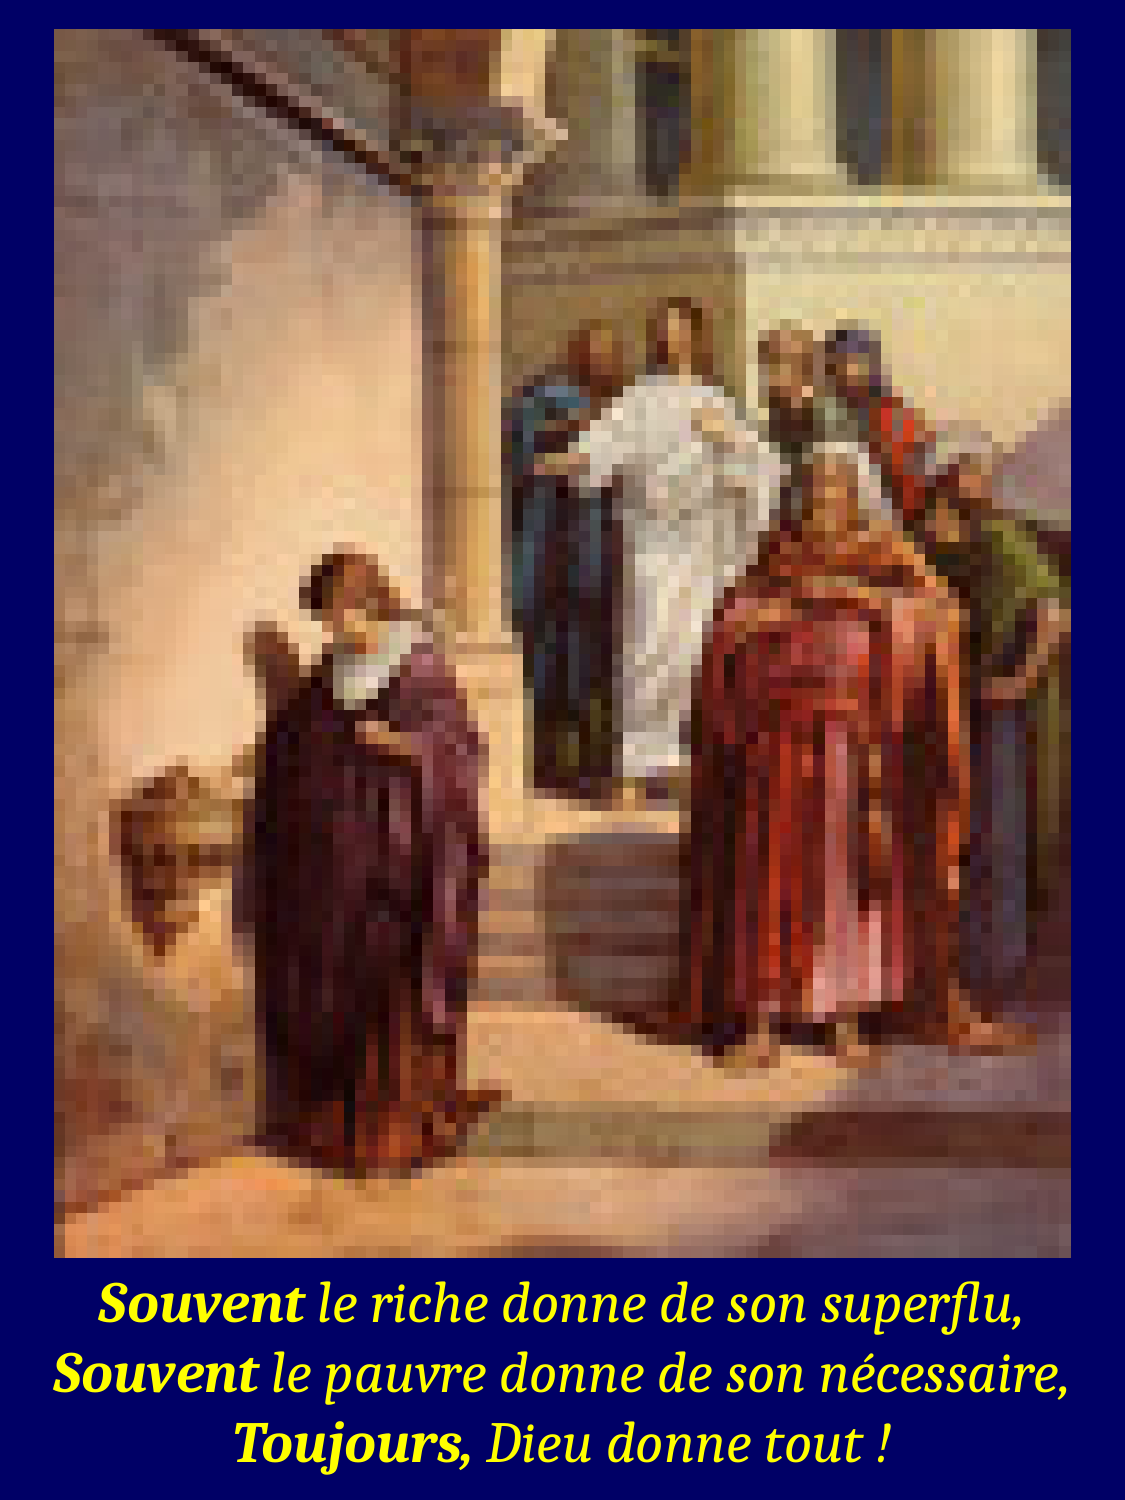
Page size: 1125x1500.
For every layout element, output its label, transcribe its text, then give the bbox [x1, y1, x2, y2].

text_box Souvent le riche donne de son superflu, Souvent le pauvre donne de son nécessaire, Toujours, Dieu donne tout ! [0, 1256, 1125, 1482]
picture [54, 29, 1071, 1258]
